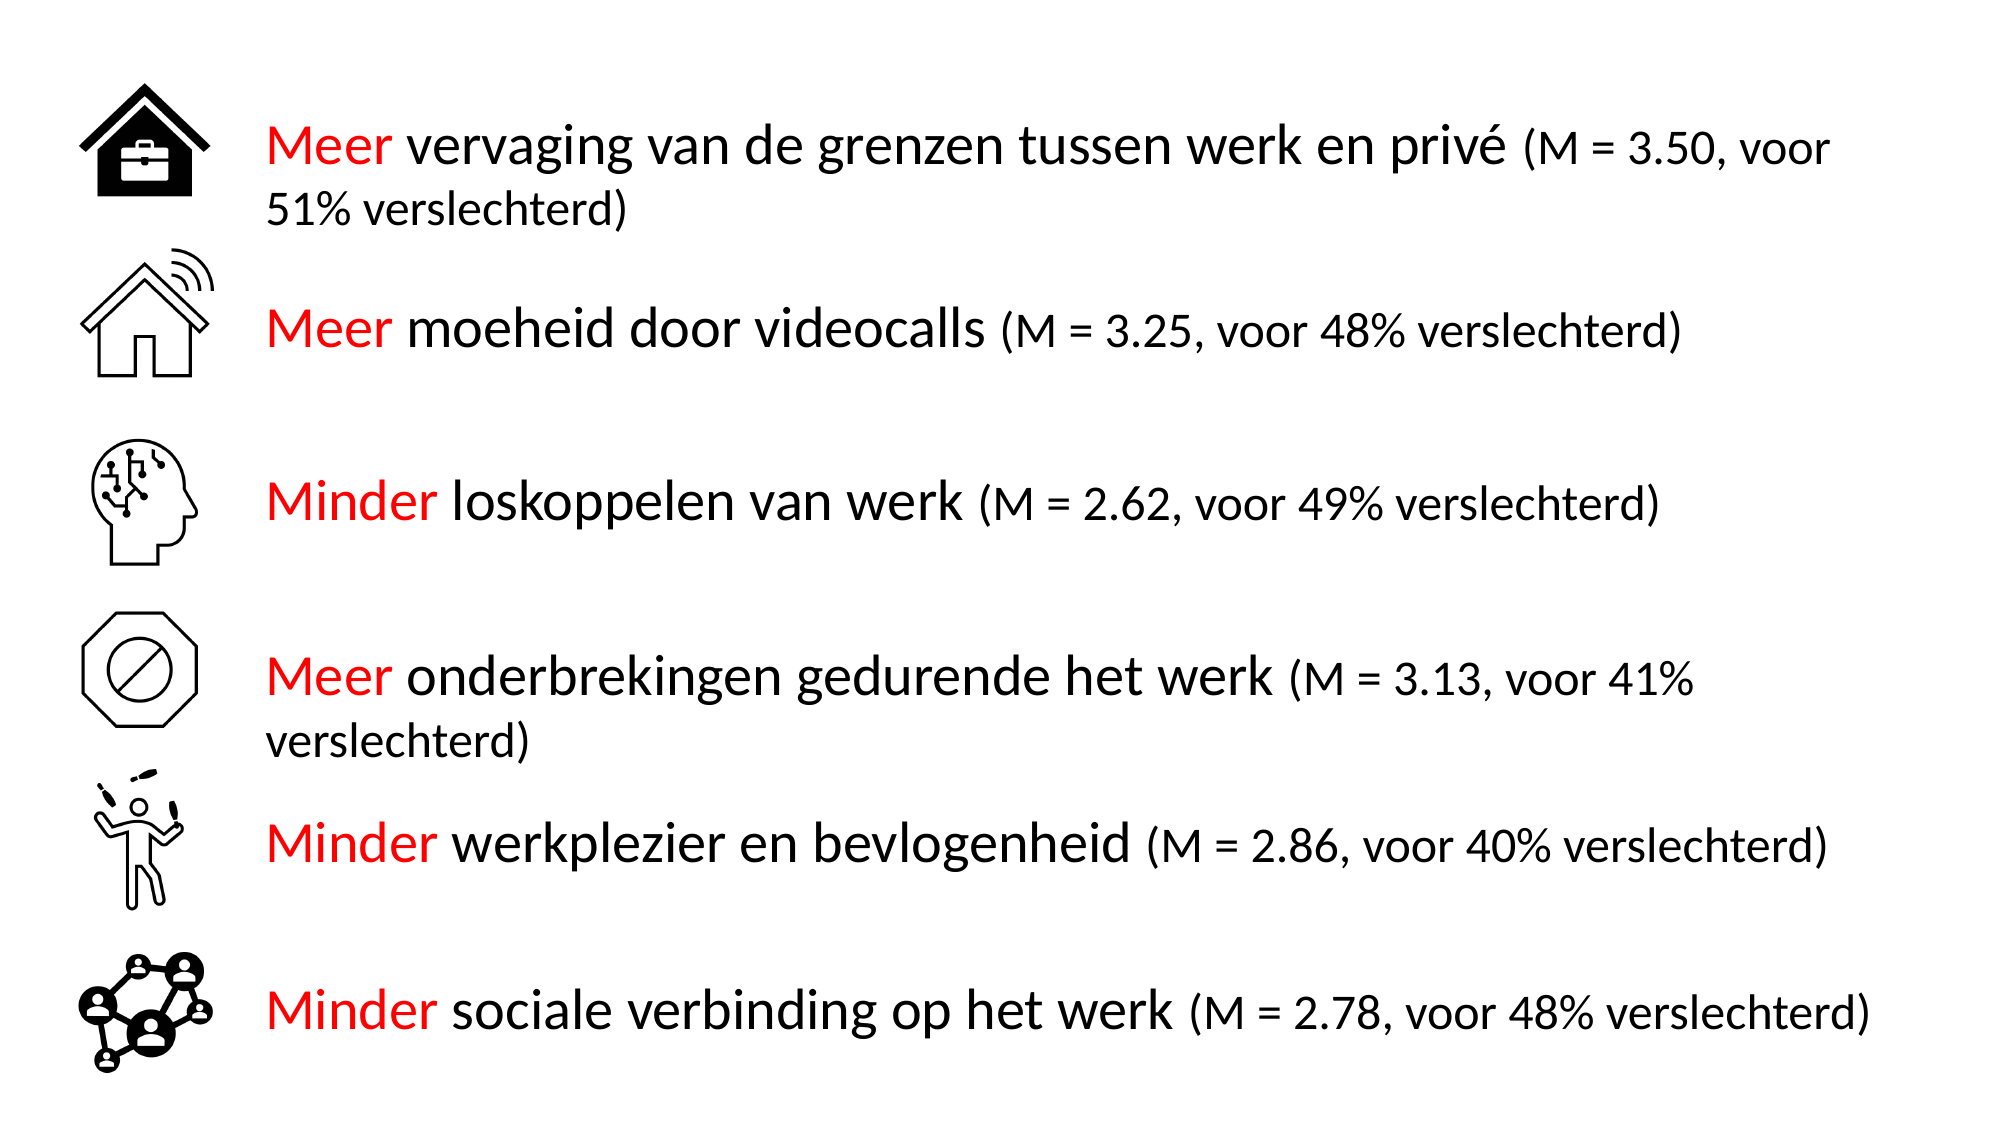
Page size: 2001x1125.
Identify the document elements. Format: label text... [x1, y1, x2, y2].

picture [64, 594, 215, 745]
text_box Meer onderbrekingen gedurende het werk (M = 3.13, voor 41% verslechterd) [250, 630, 1920, 775]
text_box Meer moeheid door videocalls (M = 3.25, voor 48% verslechterd) [250, 281, 1973, 367]
text_box Meer vervaging van de grenzen tussen werk en privé (M = 3.50, voor 51% verslechterd) [250, 98, 1920, 281]
picture [69, 427, 220, 578]
text_box Minder sociale verbinding op het werk (M = 2.78, voor 48% verslechterd) [250, 963, 1920, 1049]
picture [69, 245, 220, 396]
text_box Minder loskoppelen van werk (M = 2.62, voor 49% verslechterd) [250, 455, 1973, 540]
picture [69, 937, 220, 1089]
text_box Minder werkplezier en bevlogenheid (M = 2.86, voor 40% verslechterd) [250, 796, 1920, 882]
picture [64, 764, 215, 915]
picture [69, 64, 220, 215]
